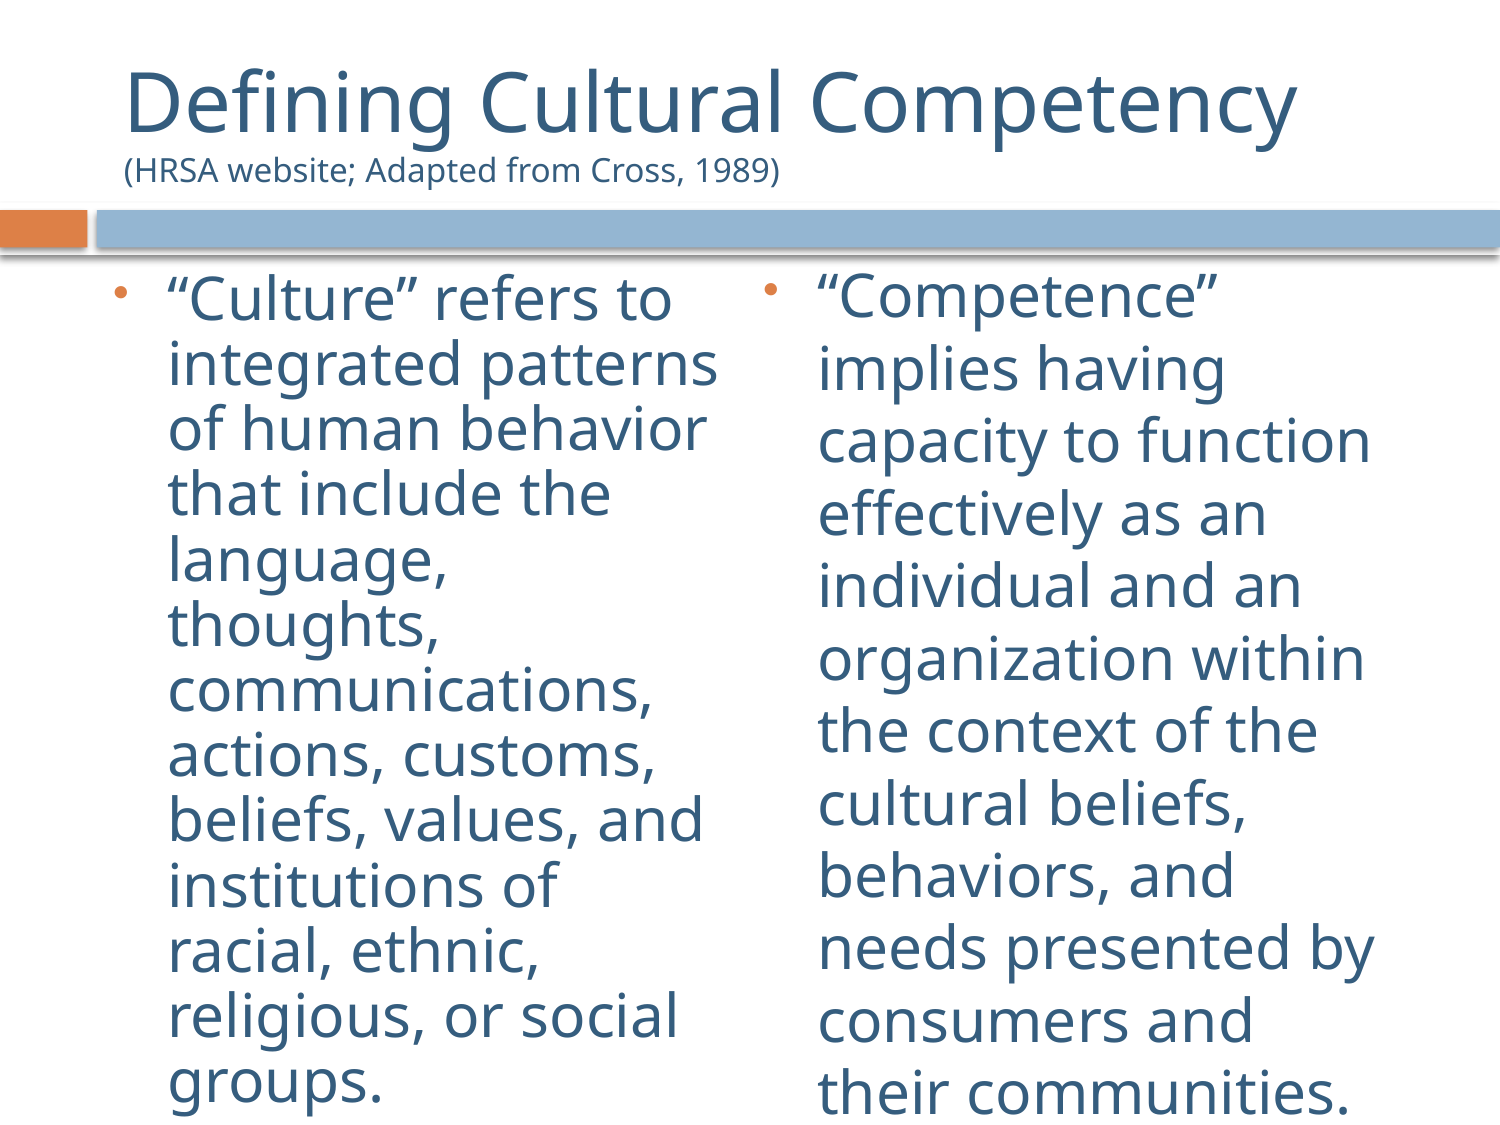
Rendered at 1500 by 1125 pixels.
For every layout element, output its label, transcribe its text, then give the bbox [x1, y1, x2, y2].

list “Culture” refers to integrated patterns of human behavior that include the language, thoughts, communications, actions, customs, beliefs, values, and institutions of racial, ethnic, religious, or social groups. [99, 260, 738, 1011]
list “Competence” implies having capacity to function effectively as an individual and an organization within the context of the cultural beliefs, behaviors, and needs presented by consumers and their communities. [750, 249, 1413, 1063]
title Defining Cultural Competency (HRSA website; Adapted from Cross, 1989) [99, 37, 1438, 200]
